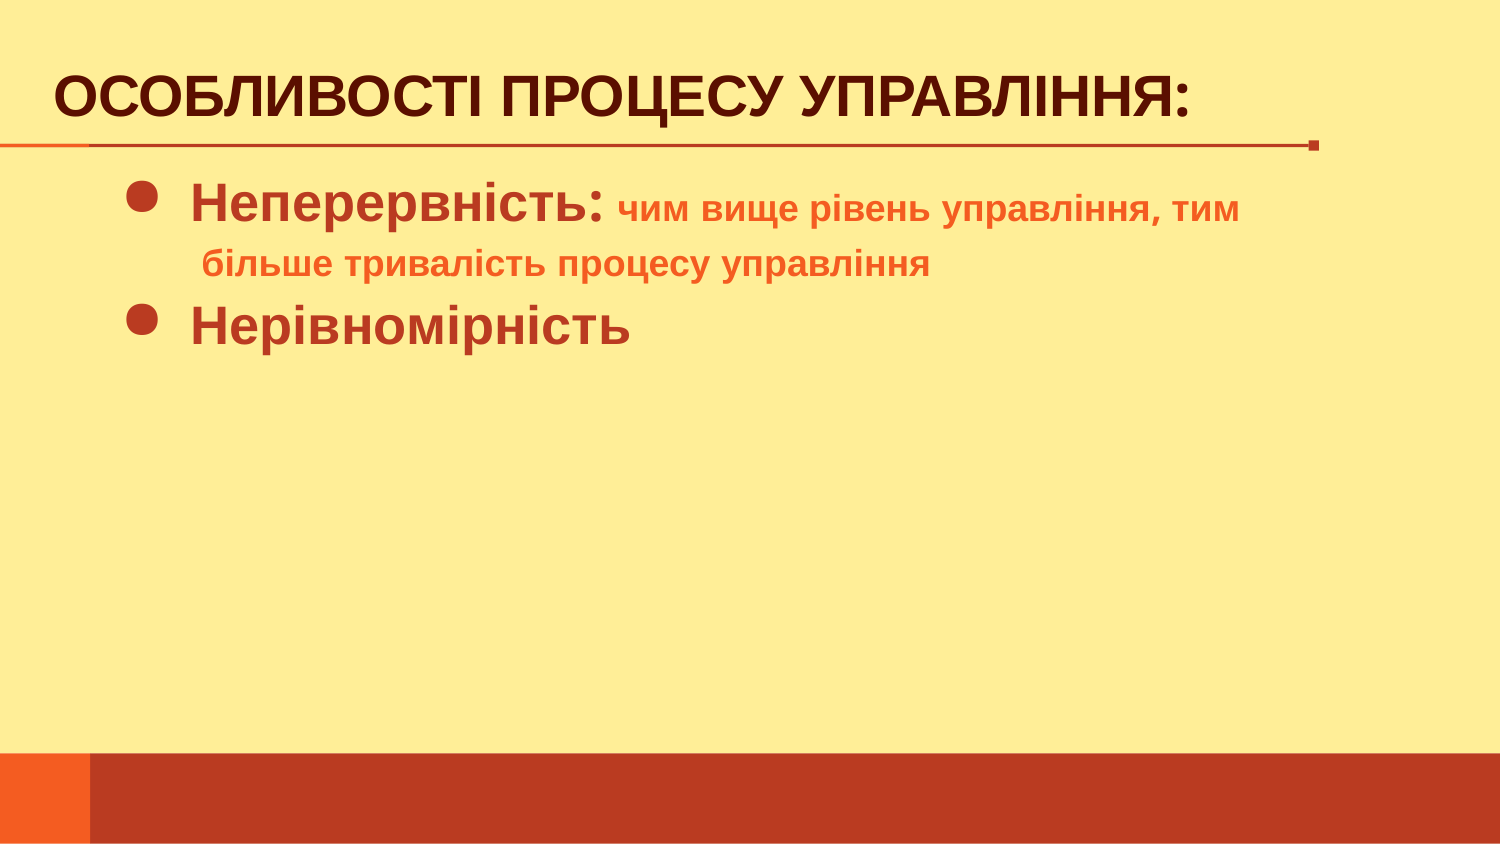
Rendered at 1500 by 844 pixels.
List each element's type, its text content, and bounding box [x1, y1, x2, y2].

title ОСОБЛИВОСТІ ПРОЦЕСУ УПРАВЛІННЯ: [51, 55, 1211, 199]
text_box Неперервність: чим вище рівень управління, тим більше тривалість процесу управління Нерівномірність [118, 149, 1245, 355]
